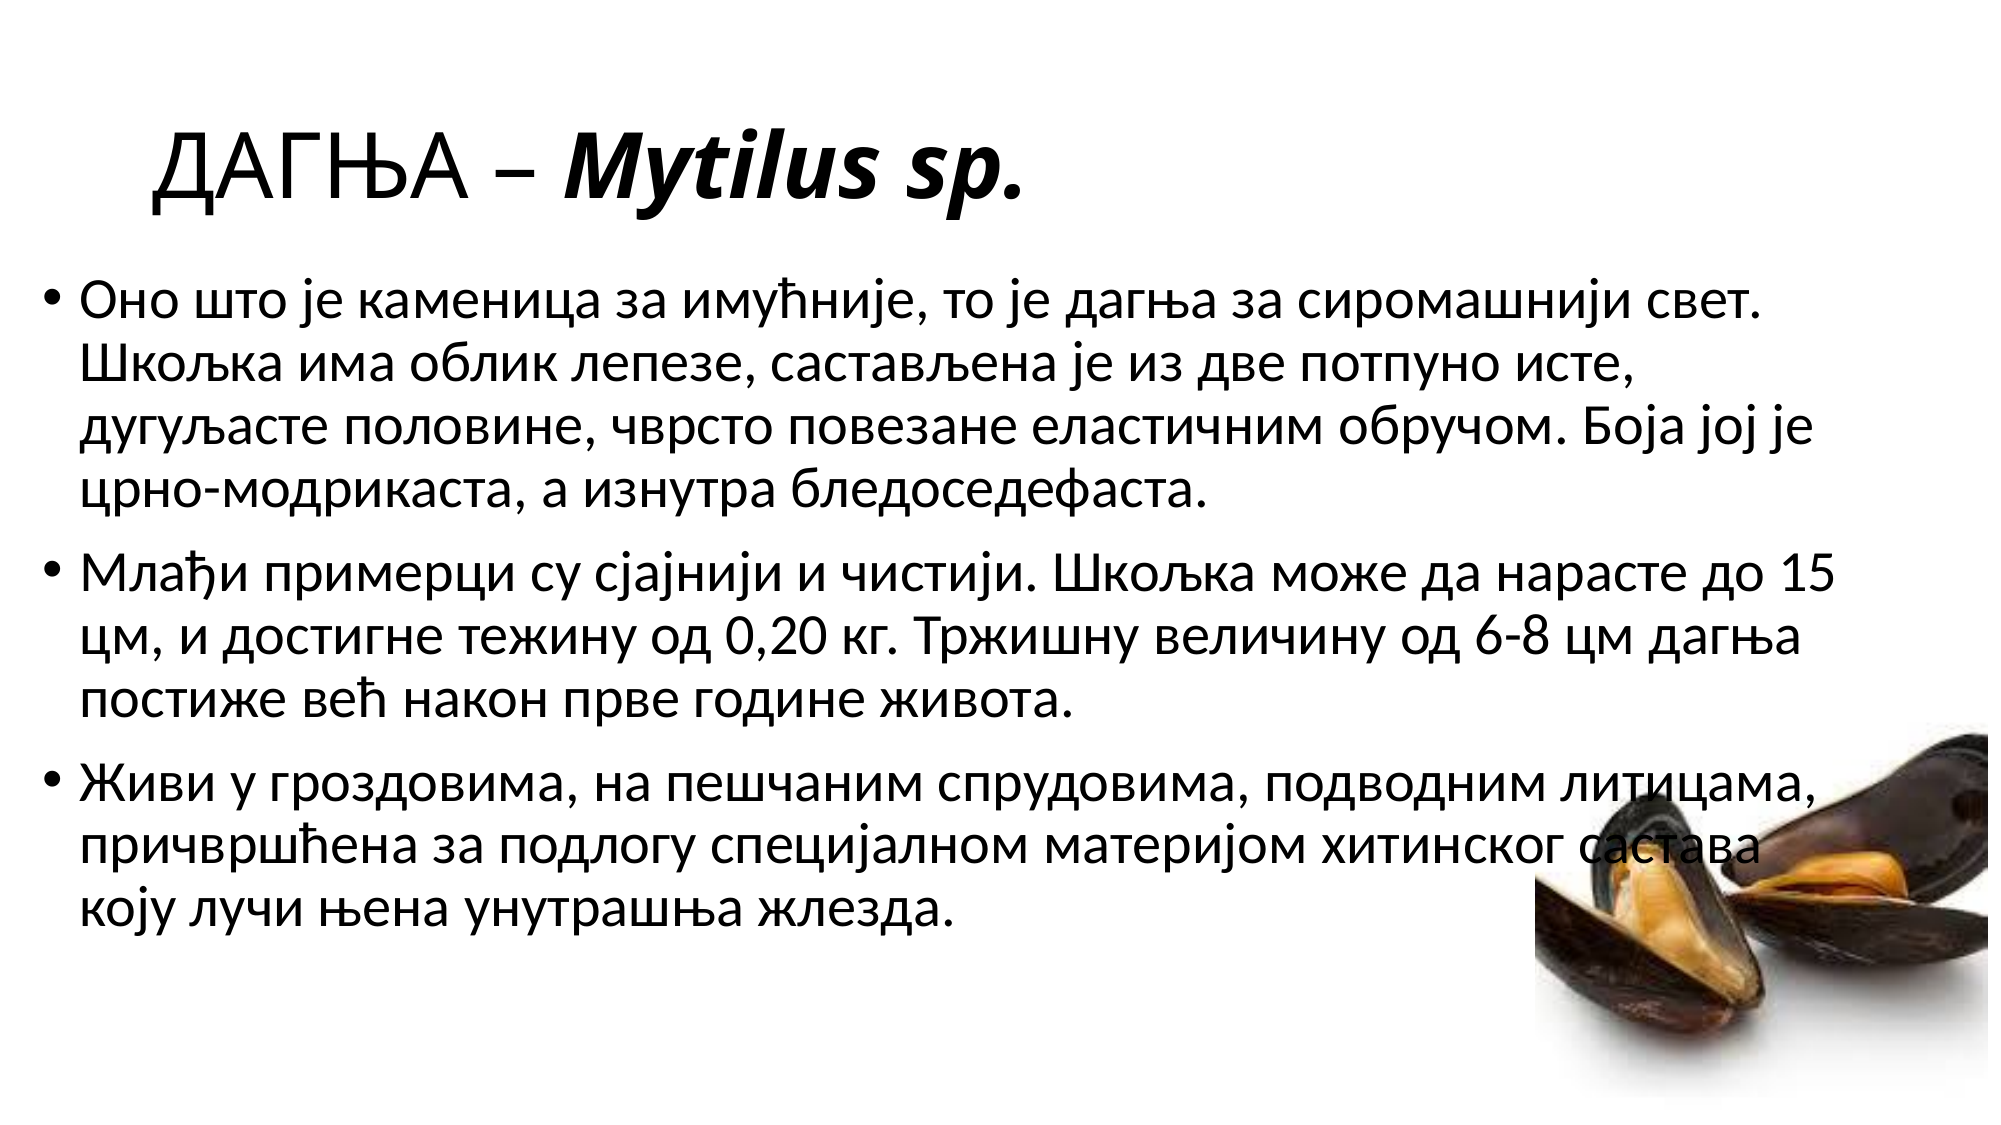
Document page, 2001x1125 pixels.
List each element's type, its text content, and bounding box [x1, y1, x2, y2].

title ДАГЊА – Mytilus sp. [137, 59, 1863, 260]
list Оно што је каменица за имућније, то је дагња за сиромашнији свет. Шкољка има облик лепезе, састављена је из две потпуно исте, дугуљасте половине, чврсто повезане еластичним обручом. Боја јој је црно-модрикаста, а изнутра бледоседефаста. Млађи примерци су сјајнији и чистији. Шкољка може да нарасте до 15 цм, и достигне тежину од 0,20 кг. Тржишну величину од 6-8 цм дагња постиже већ након прве године живота. Живи у гроздовима, на пешчаним спрудовима, подводним литицама, причвршћена за подлогу специјалном материјом хитинског састава коју лучи њена унутрашња жлезда. [27, 260, 1887, 1095]
picture [1535, 686, 1989, 1114]
